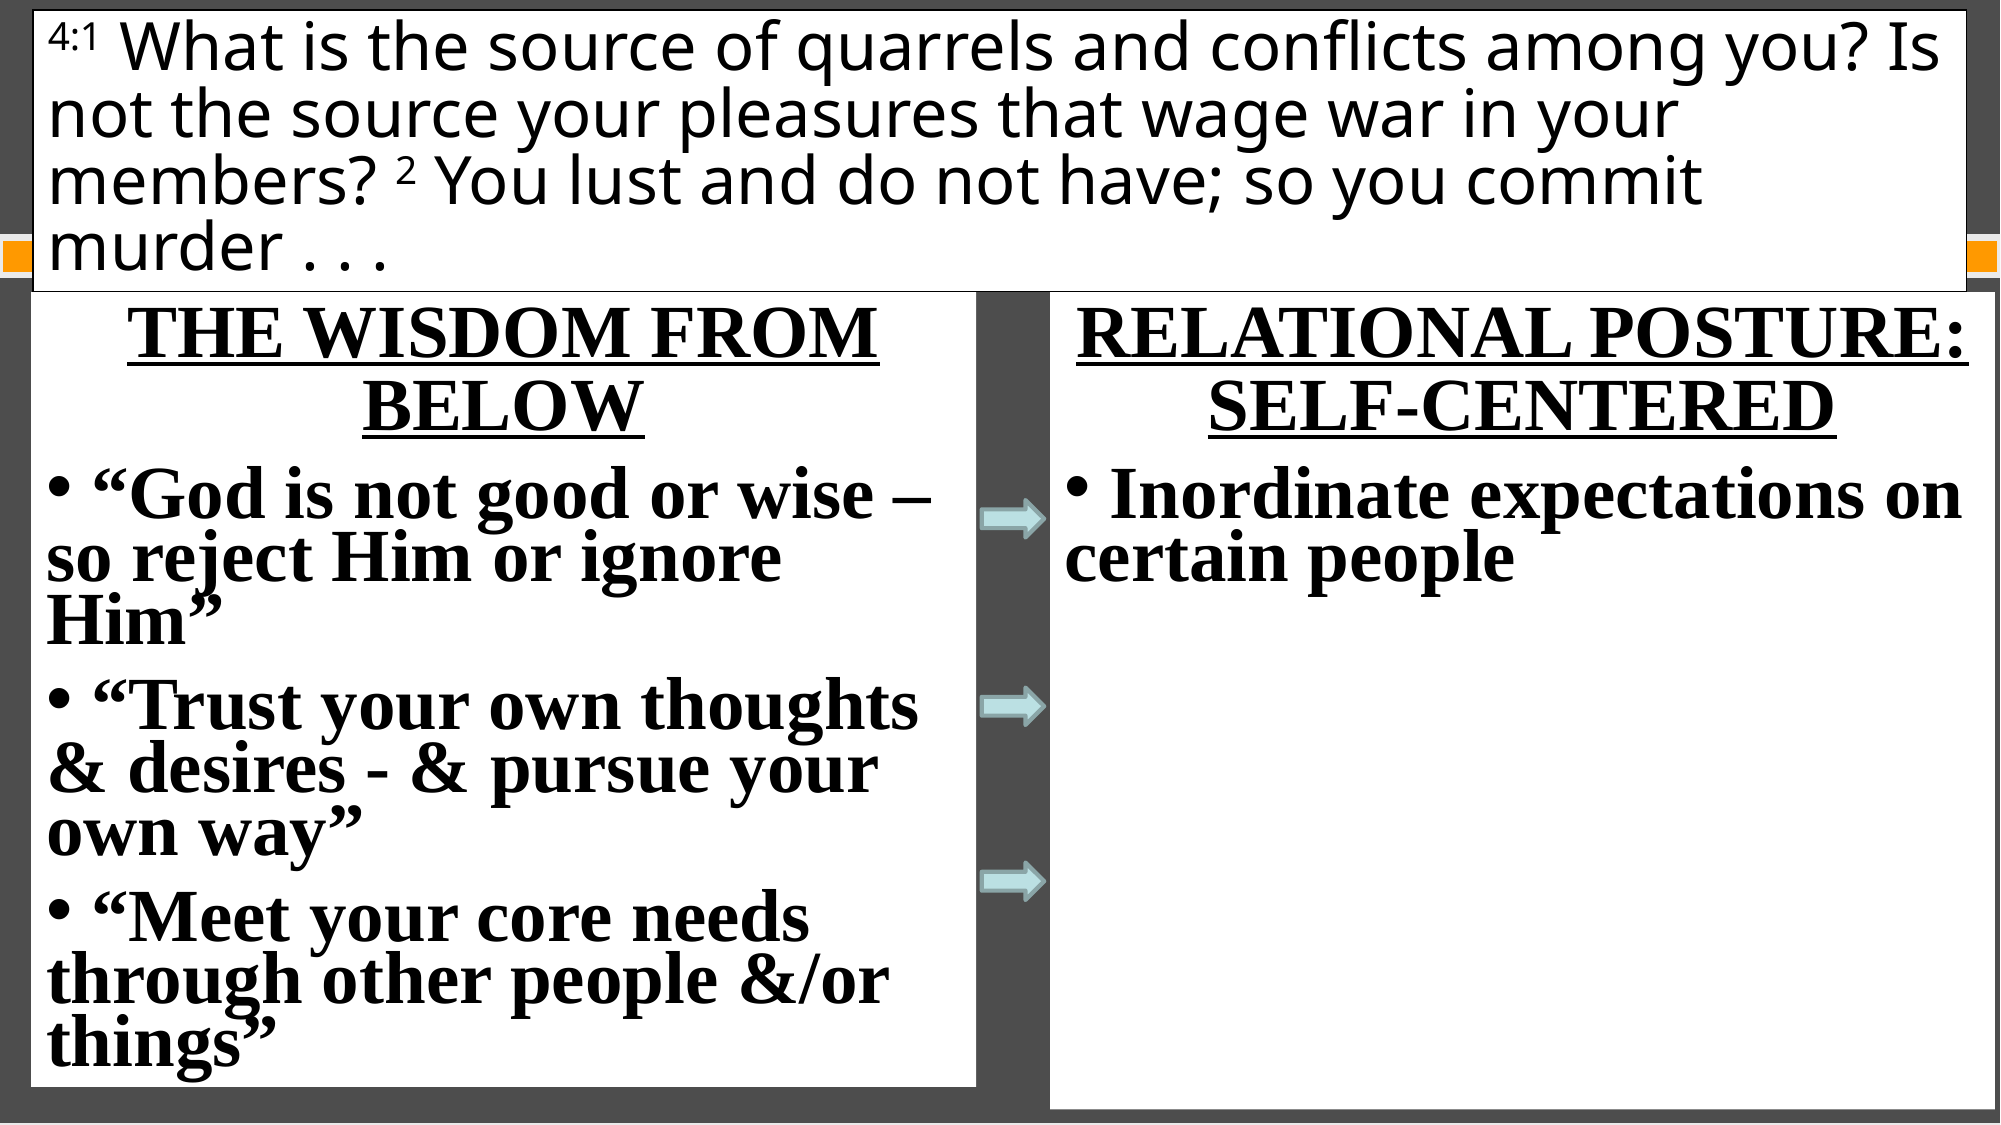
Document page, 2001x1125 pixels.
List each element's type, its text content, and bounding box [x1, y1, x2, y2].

text_box [979, 498, 1047, 540]
text_box [979, 685, 1047, 727]
text_box RELATIONAL POSTURE: SELF-CENTERED Inordinate expectations on certain people Self-absorbed & or self-promoting relating Competitive & resentful if others get what I wanted Dishonest about my motives & defensive about my faults [1050, 292, 1995, 1110]
text_box [979, 860, 1047, 902]
text_box THE WISDOM FROM BELOW “God is not good or wise – so reject Him or ignore Him” “Trust your own thoughts & desires - & pursue your own way” “Meet your core needs through other people &/or things” [31, 292, 977, 1087]
text_box 4:1 What is the source of quarrels and conflicts among you? Is not the source your pleasures that wage war in your members? 2 You lust and do not have; so you commit murder . . . [33, 9, 1967, 292]
